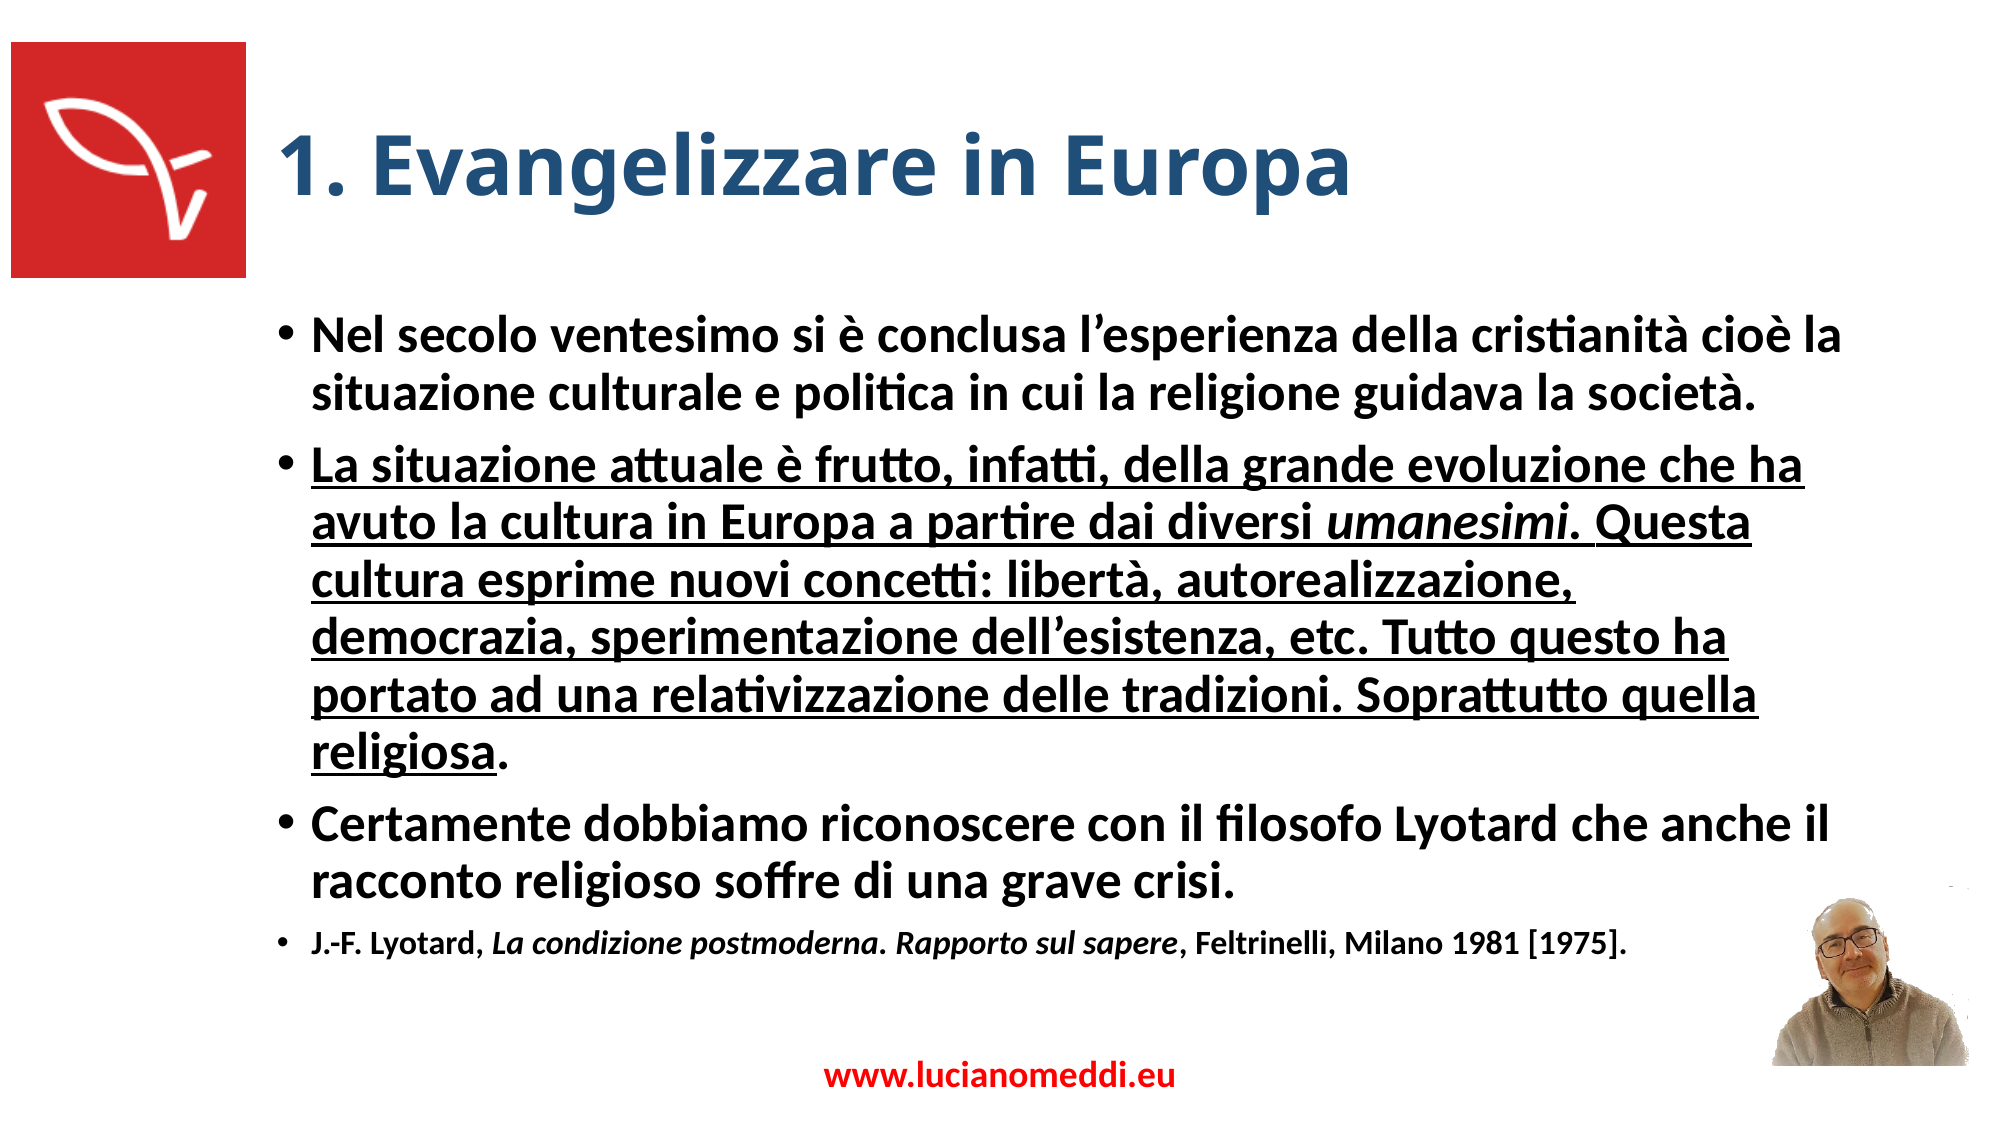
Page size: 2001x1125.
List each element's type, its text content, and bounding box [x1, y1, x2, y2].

footer www.lucianomeddi.eu [662, 1042, 1338, 1103]
picture [11, 42, 246, 278]
list Nel secolo ventesimo si è conclusa l’esperienza della cristianità cioè la situazione culturale e politica in cui la religione guidava la società. La situazione attuale è frutto, infatti, della grande evoluzione che ha avuto la cultura in Europa a partire dai diversi umanesimi. Questa cultura esprime nuovi concetti: libertà, autorealizzazione, democrazia, sperimentazione dell’esistenza, etc. Tutto questo ha portato ad una relativizzazione delle tradizioni. Soprattutto quella religiosa. Certamente dobbiamo riconoscere con il filosofo Lyotard che anche il racconto religioso soffre di una grave crisi. J.-F. Lyotard, La condizione postmoderna. Rapporto sul sapere, Feltrinelli, Milano 1981 [1975]. [261, 299, 1863, 1014]
picture [1772, 886, 1969, 1066]
title 1. Evangelizzare in Europa [261, 59, 1863, 278]
